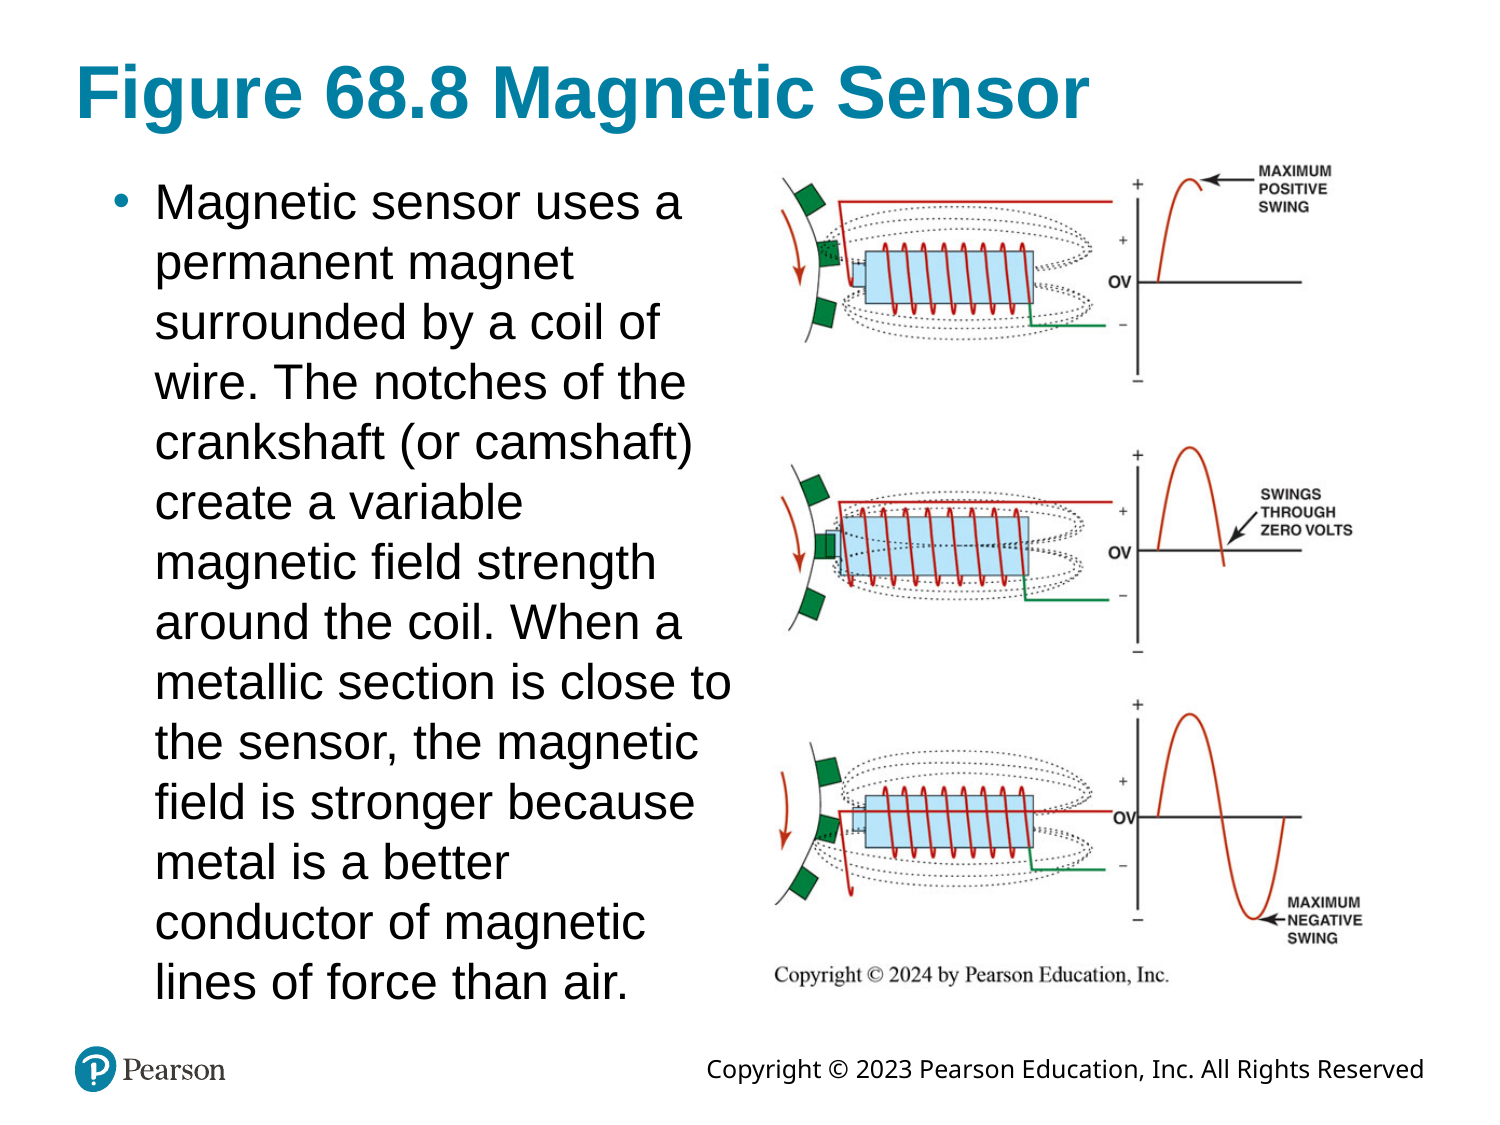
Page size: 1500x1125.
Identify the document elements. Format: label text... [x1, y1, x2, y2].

title Figure 68.8 Magnetic Sensor [75, 36, 1425, 143]
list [774, 162, 1364, 990]
list Magnetic sensor uses a permanent magnet surrounded by a coil of wire. The notches of the crankshaft (or camshaft) create a variable magnetic field strength around the coil. When a metallic section is close to the sensor, the magnetic field is stronger because metal is a better conductor of magnetic lines of force than air. [112, 162, 738, 1026]
